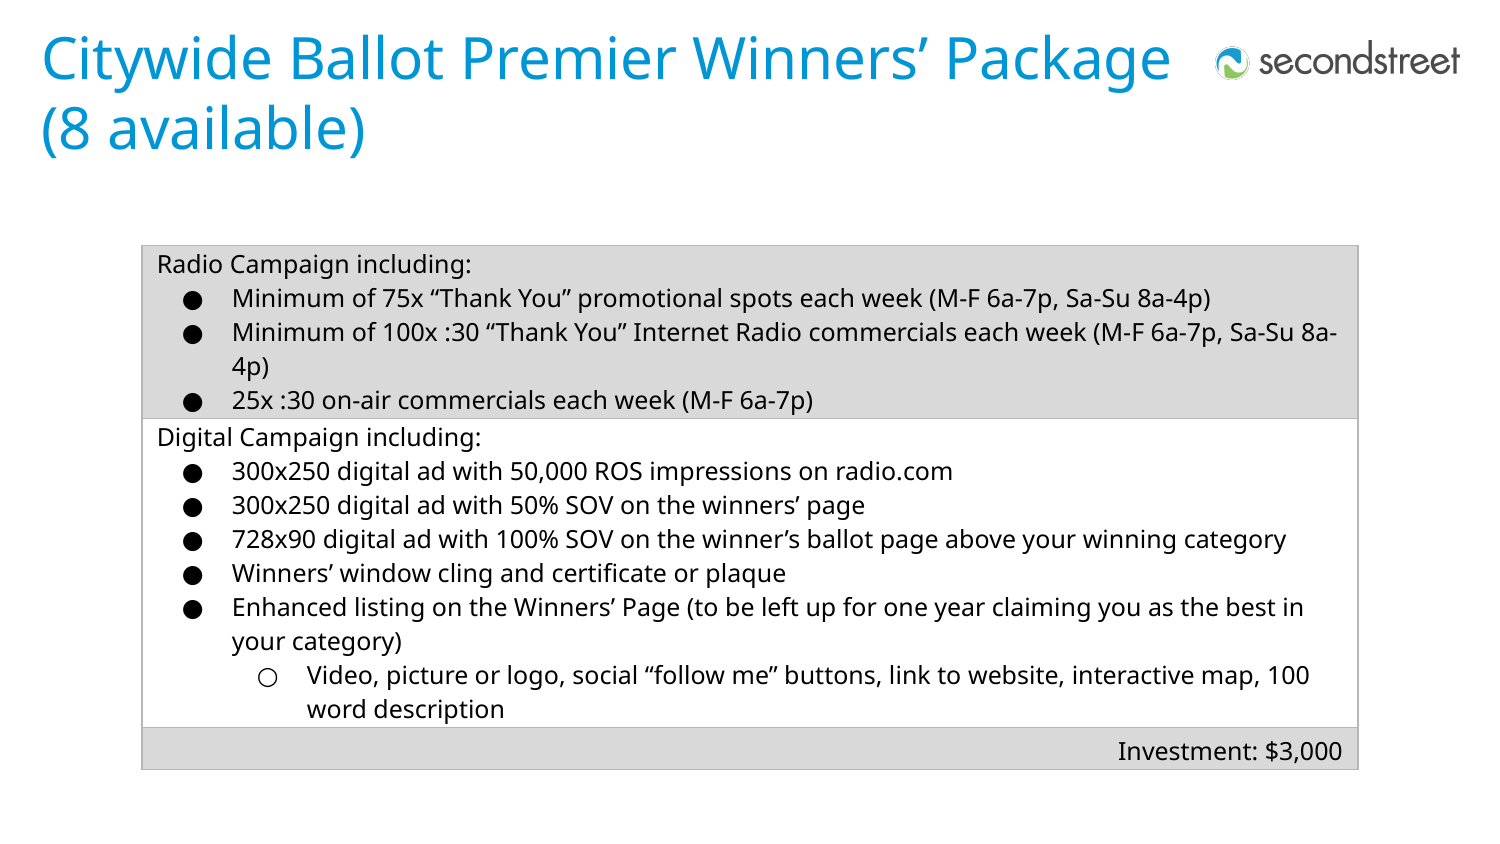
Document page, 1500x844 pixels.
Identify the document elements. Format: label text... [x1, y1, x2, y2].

picture [1232, 40, 1460, 80]
table_cell Investment: $3,000 [143, 728, 1357, 769]
table_header Radio Campaign including: Minimum of 75x “Thank You” promotional spots each week (M-F 6a-7p, Sa-Su 8a-4p) Minimum of 100x :30 “Thank You” Internet Radio commercials each week (M-F 6a-7p, Sa-Su 8a-4p) 25x :30 on-air commercials each week (M-F 6a-7p) [143, 246, 1357, 418]
table_cell Digital Campaign including: 300x250 digital ad with 50,000 ROS impressions on radio.com 300x250 digital ad with 50% SOV on the winners’ page 728x90 digital ad with 100% SOV on the winner’s ballot page above your winning category Winners’ window cling and certificate or plaque Enhanced listing on the Winners’ Page (to be left up for one year claiming you as the best in your category) Video, picture or logo, social “follow me” buttons, link to website, interactive map, 100 word description [143, 419, 1357, 727]
title Citywide Ballot Premier Winners’ Package (8 available) [26, 6, 1232, 87]
